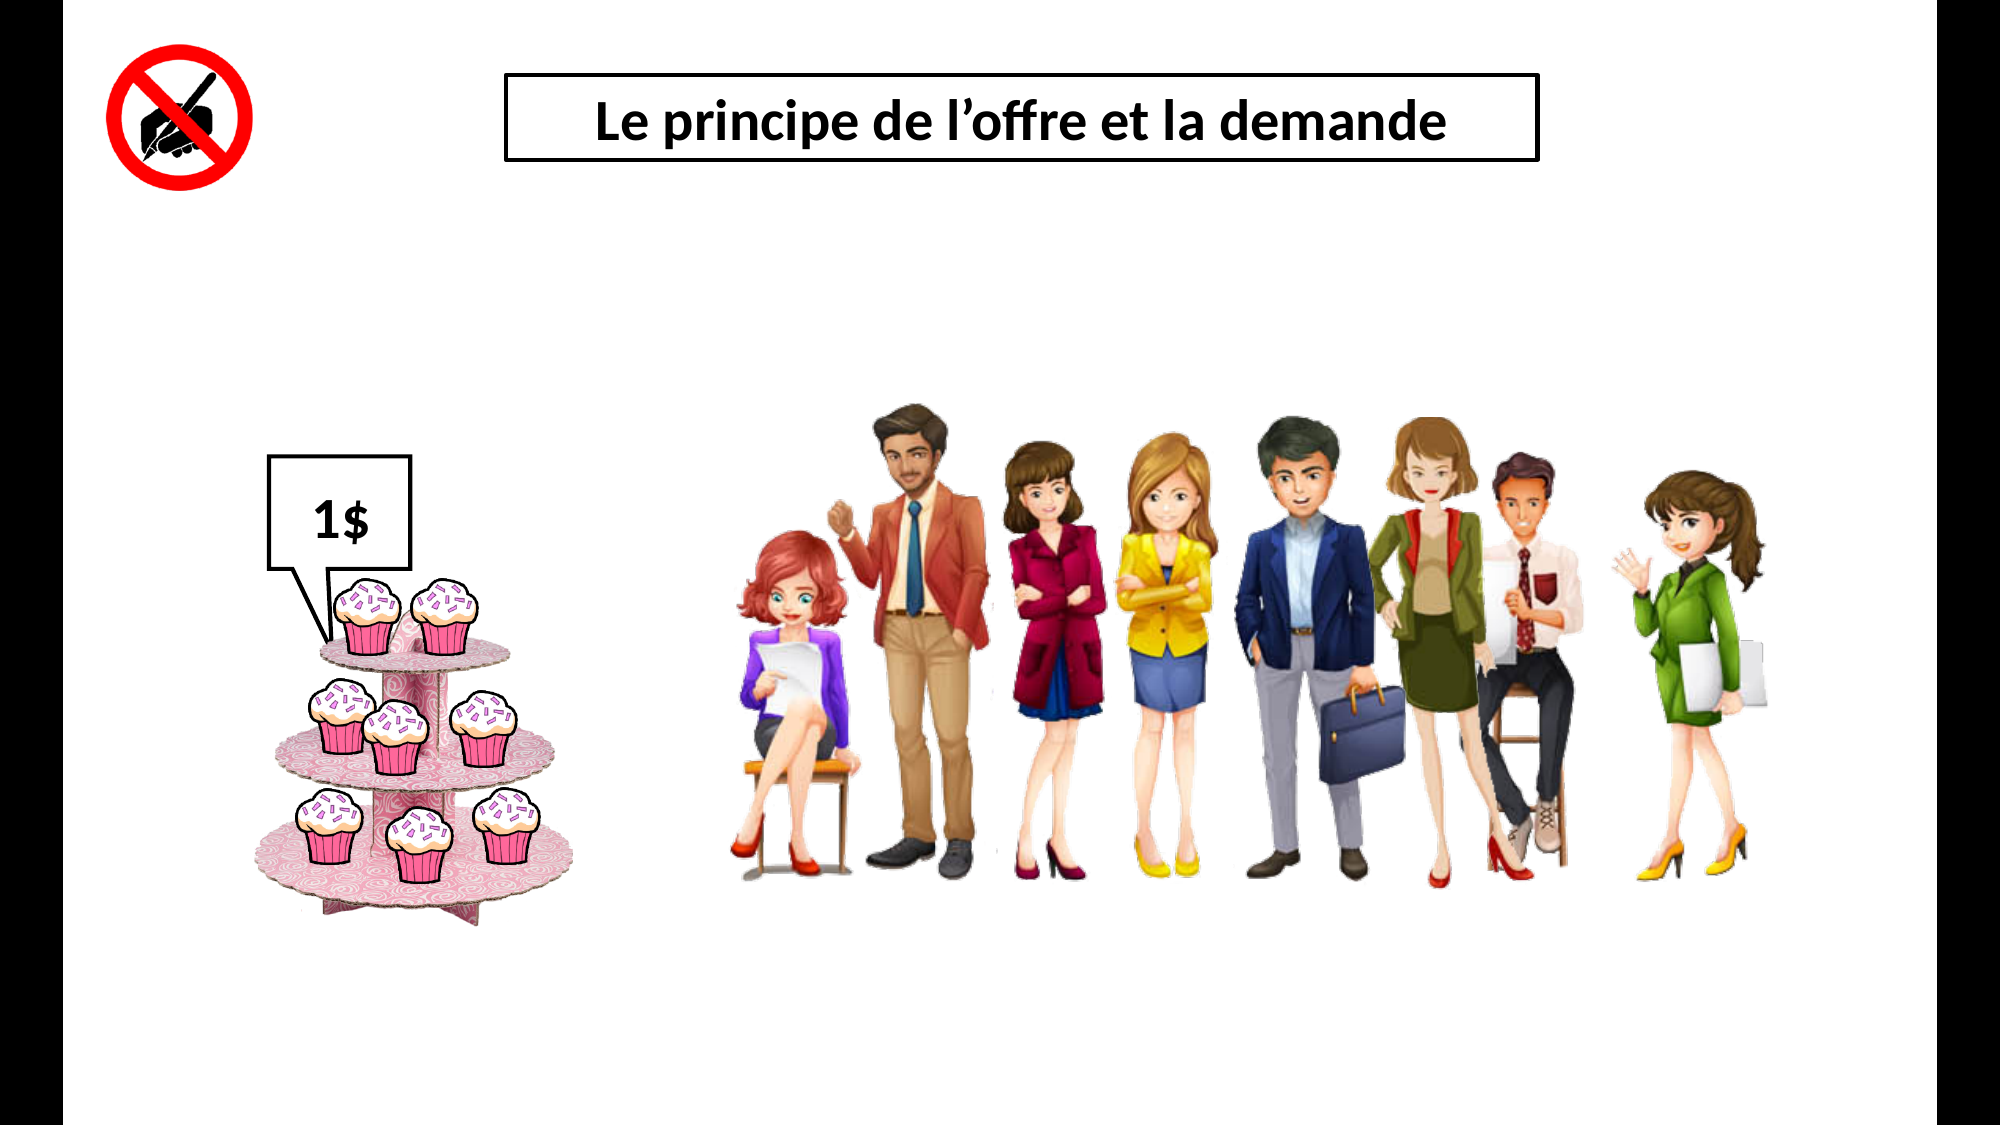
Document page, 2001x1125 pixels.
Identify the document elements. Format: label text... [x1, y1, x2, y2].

text_box 1$ [291, 470, 391, 561]
text_box [0, 0, 63, 1125]
picture [723, 401, 994, 893]
picture [1233, 407, 1593, 893]
text_box 4$ [289, 467, 394, 564]
picture [105, 44, 253, 191]
text_box [1937, 0, 2000, 1125]
text_box Le principe de l’offre et la demande [505, 75, 1538, 160]
picture [254, 577, 573, 927]
text_box 2$ [267, 455, 412, 607]
picture [996, 427, 1228, 891]
picture [1610, 445, 1771, 893]
